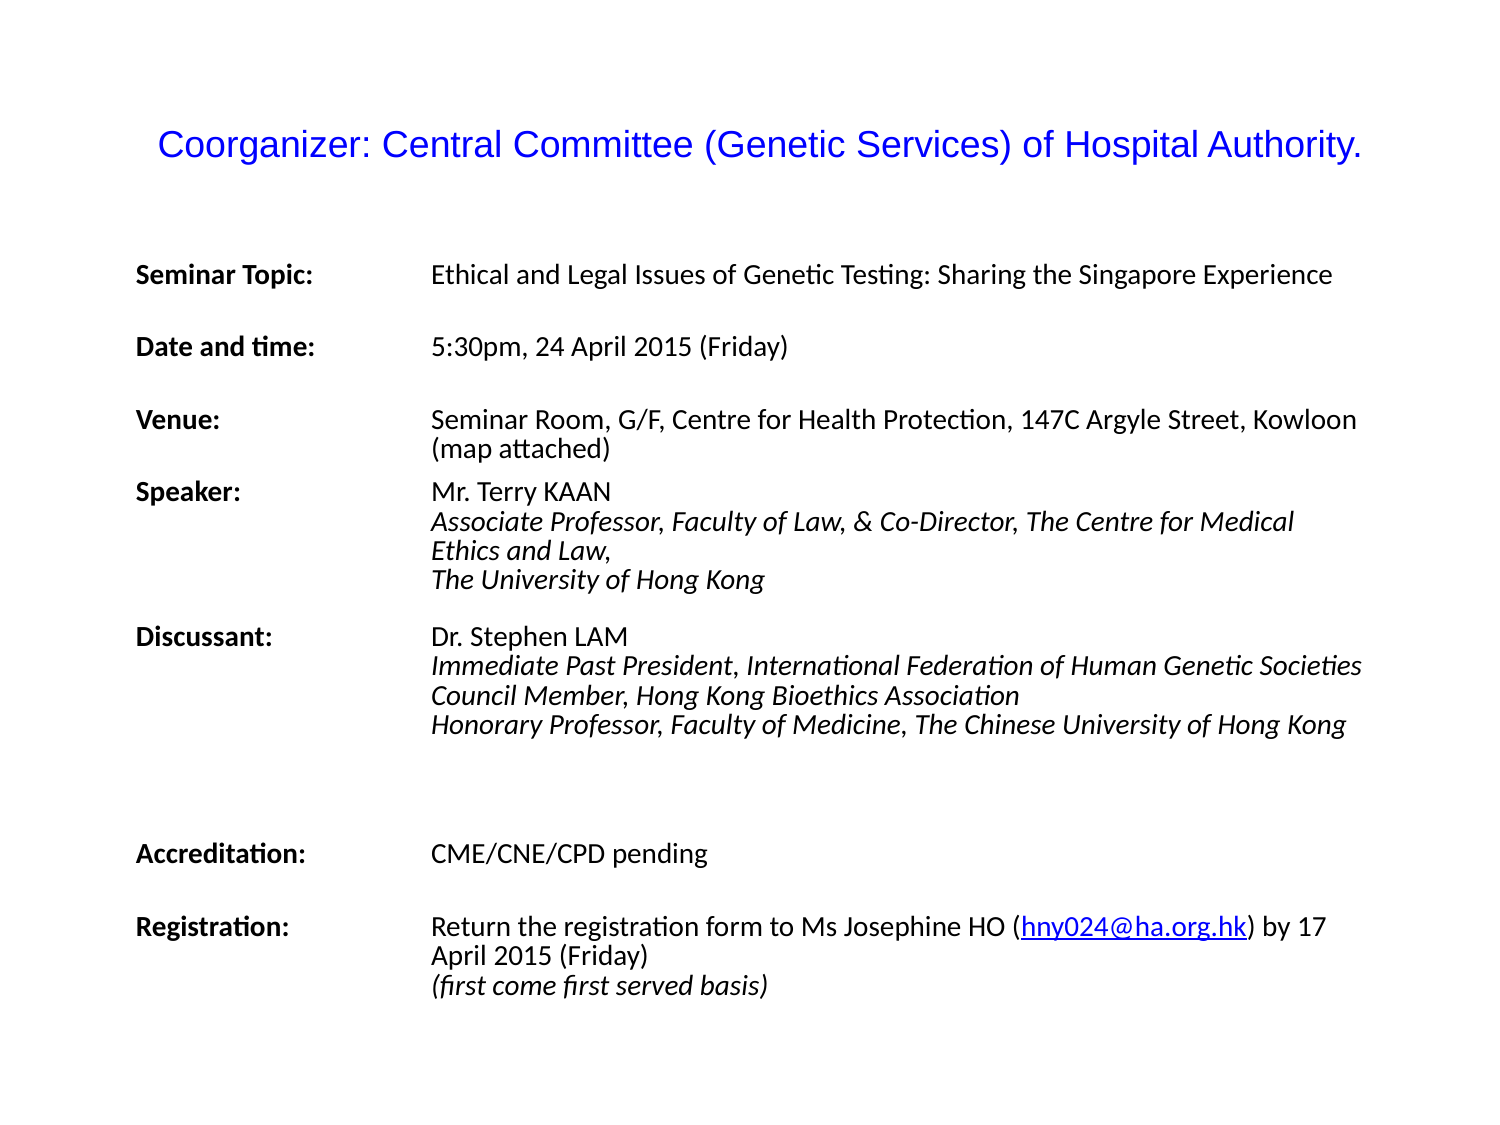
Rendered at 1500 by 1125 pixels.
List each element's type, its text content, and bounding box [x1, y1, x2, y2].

table_cell 5:30pm, 24 April 2015 (Friday) [431, 335, 1364, 407]
table_cell Mr. Terry KAAN Associate Professor, Faculty of Law, & Co-Director, The Centre for Medical Ethics and Law, The University of Hong Kong [431, 480, 1364, 625]
table_cell Speaker: [136, 480, 431, 625]
table_header Ethical and Legal Issues of Genetic Testing: Sharing the Singapore Experience [431, 262, 1364, 335]
table_cell Seminar Room, G/F, Centre for Health Protection, 147C Argyle Street, Kowloon (map attached) [431, 407, 1364, 480]
text_box Coorganizer: Central Committee (Genetic Services) of Hospital Authority. [142, 112, 1389, 173]
table_cell Dr. Stephen LAM Immediate Past President, International Federation of Human Genetic Societies Council Member, Hong Kong Bioethics Association Honorary Professor, Faculty of Medicine, The Chinese University of Hong Kong [431, 625, 1364, 842]
table_cell Discussant: [136, 625, 431, 842]
table_cell Return the registration form to Ms Josephine HO (hny024@ha.org.hk) by 17 April 2015 (Friday) (first come first served basis) [431, 914, 1364, 1023]
table_cell Venue: [136, 407, 431, 480]
table_header Seminar Topic: [136, 262, 431, 335]
table_cell Date and time: [136, 335, 431, 407]
table_cell CME/CNE/CPD pending [431, 842, 1364, 914]
table_cell Accreditation: [136, 842, 431, 914]
table_cell Registration: [136, 914, 431, 1023]
